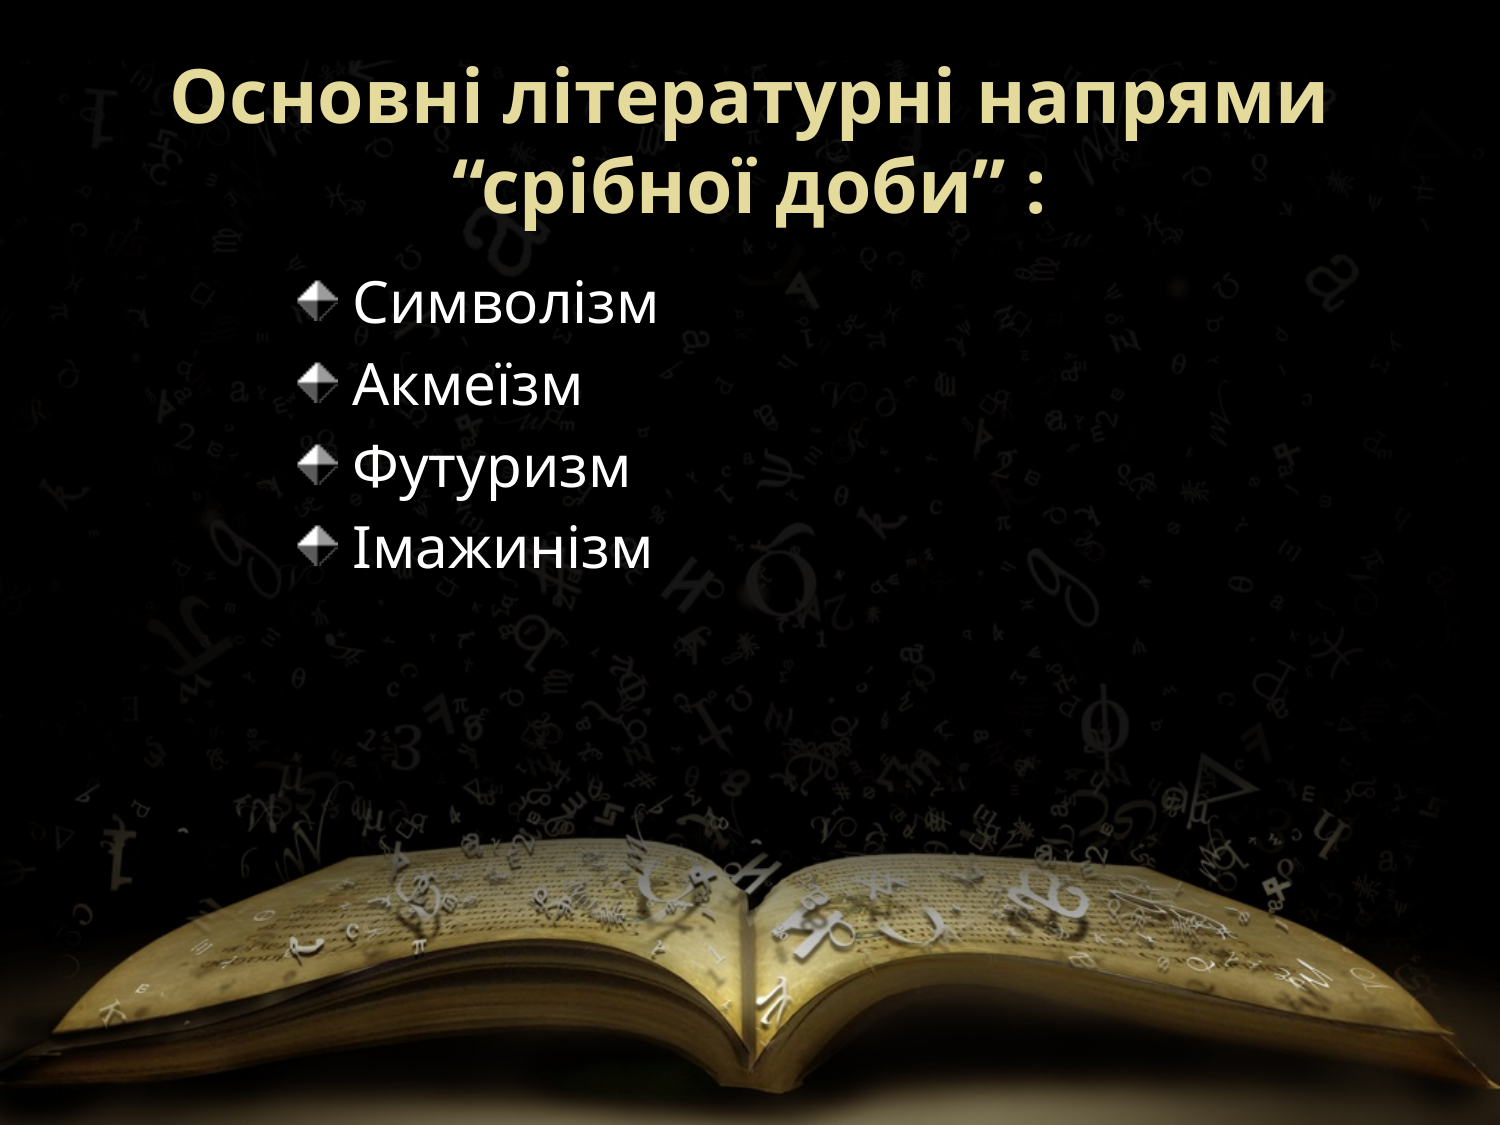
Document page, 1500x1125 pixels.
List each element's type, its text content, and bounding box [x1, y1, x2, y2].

title Основні літературні напрями “срібної доби” : [75, 45, 1425, 233]
picture [0, 0, 1500, 1125]
list Символізм Акмеїзм Футуризм Імажинізм [281, 257, 997, 1005]
